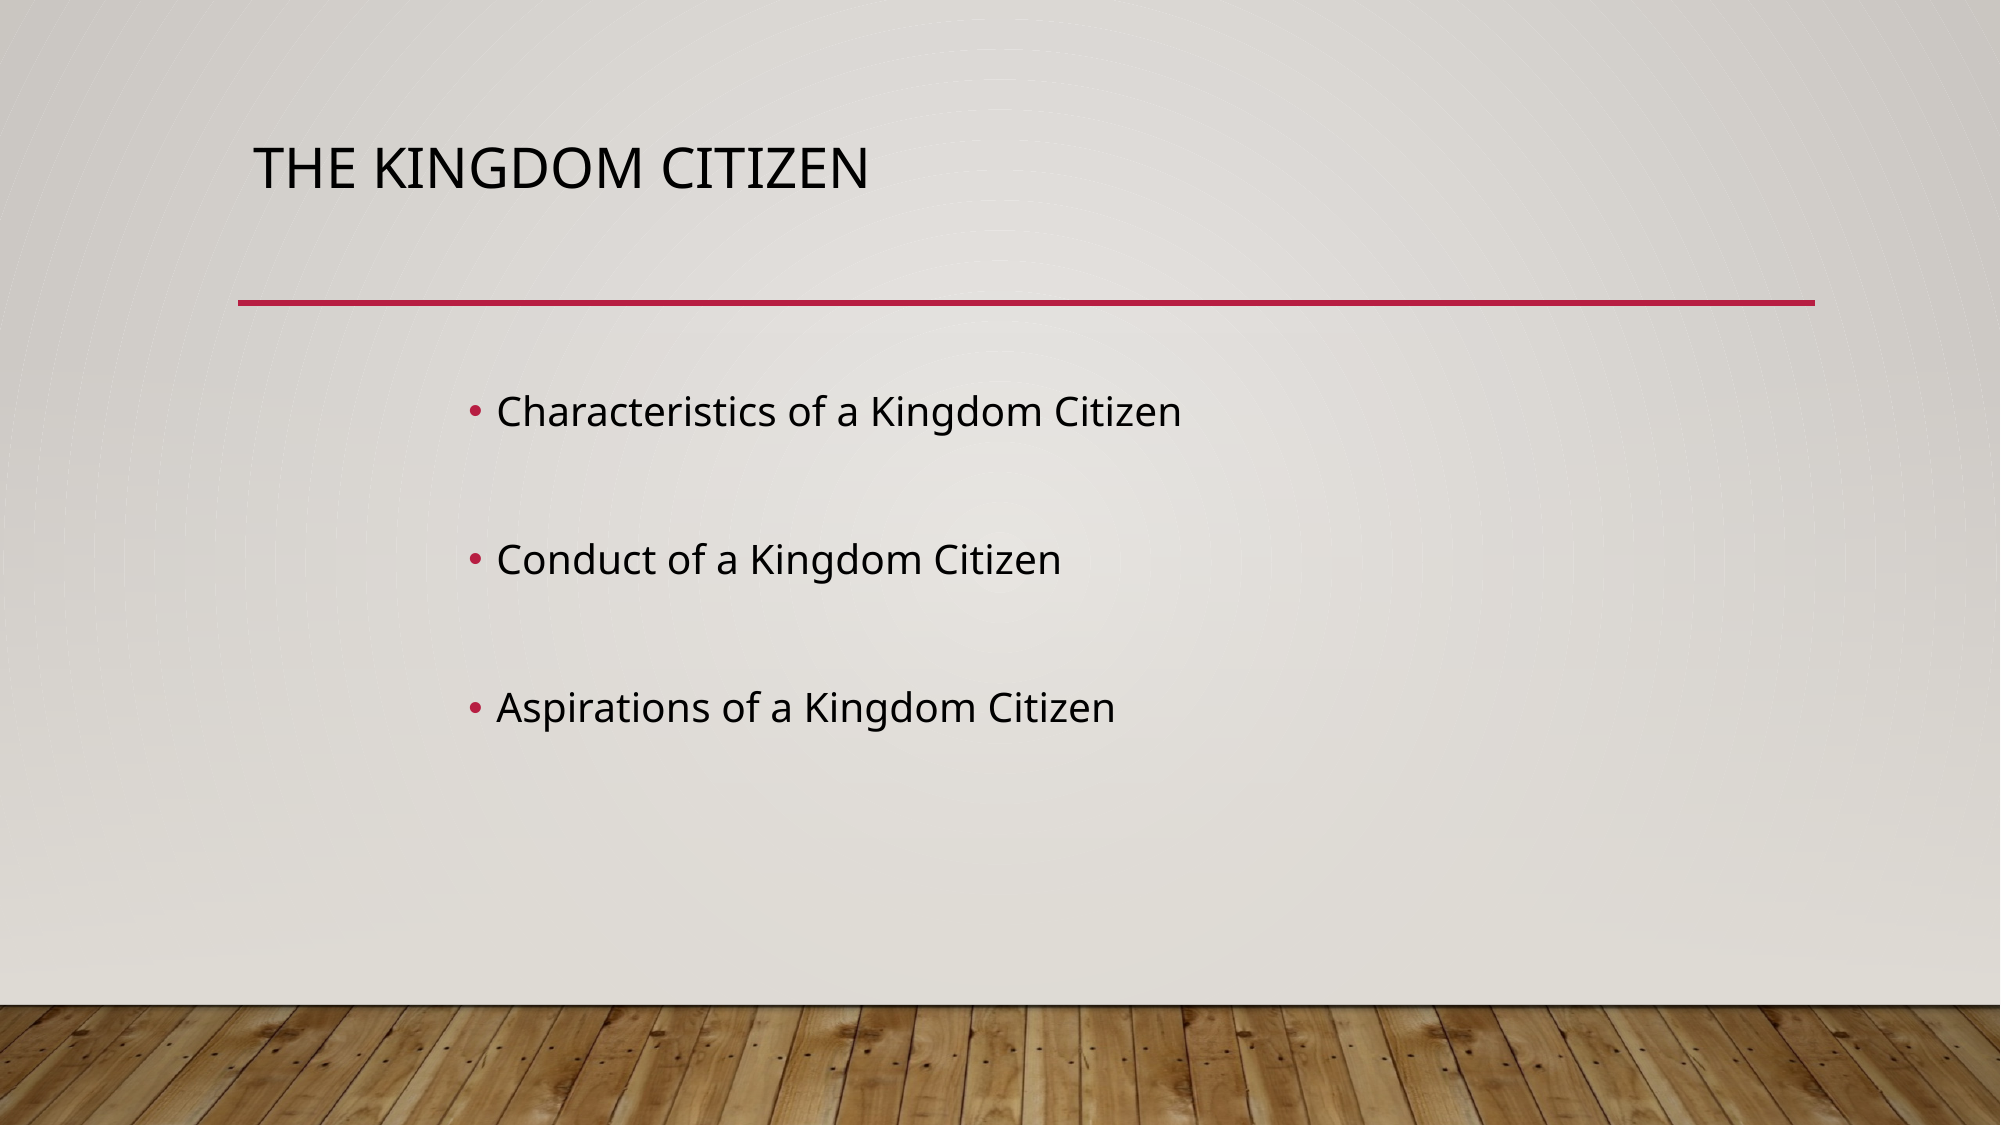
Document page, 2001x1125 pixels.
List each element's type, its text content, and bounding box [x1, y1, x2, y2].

title The Kingdom Citizen [238, 131, 1814, 305]
list Characteristics of a Kingdom Citizen Conduct of a Kingdom Citizen Aspirations of a Kingdom Citizen [453, 368, 1635, 794]
picture [0, 1005, 2000, 1125]
